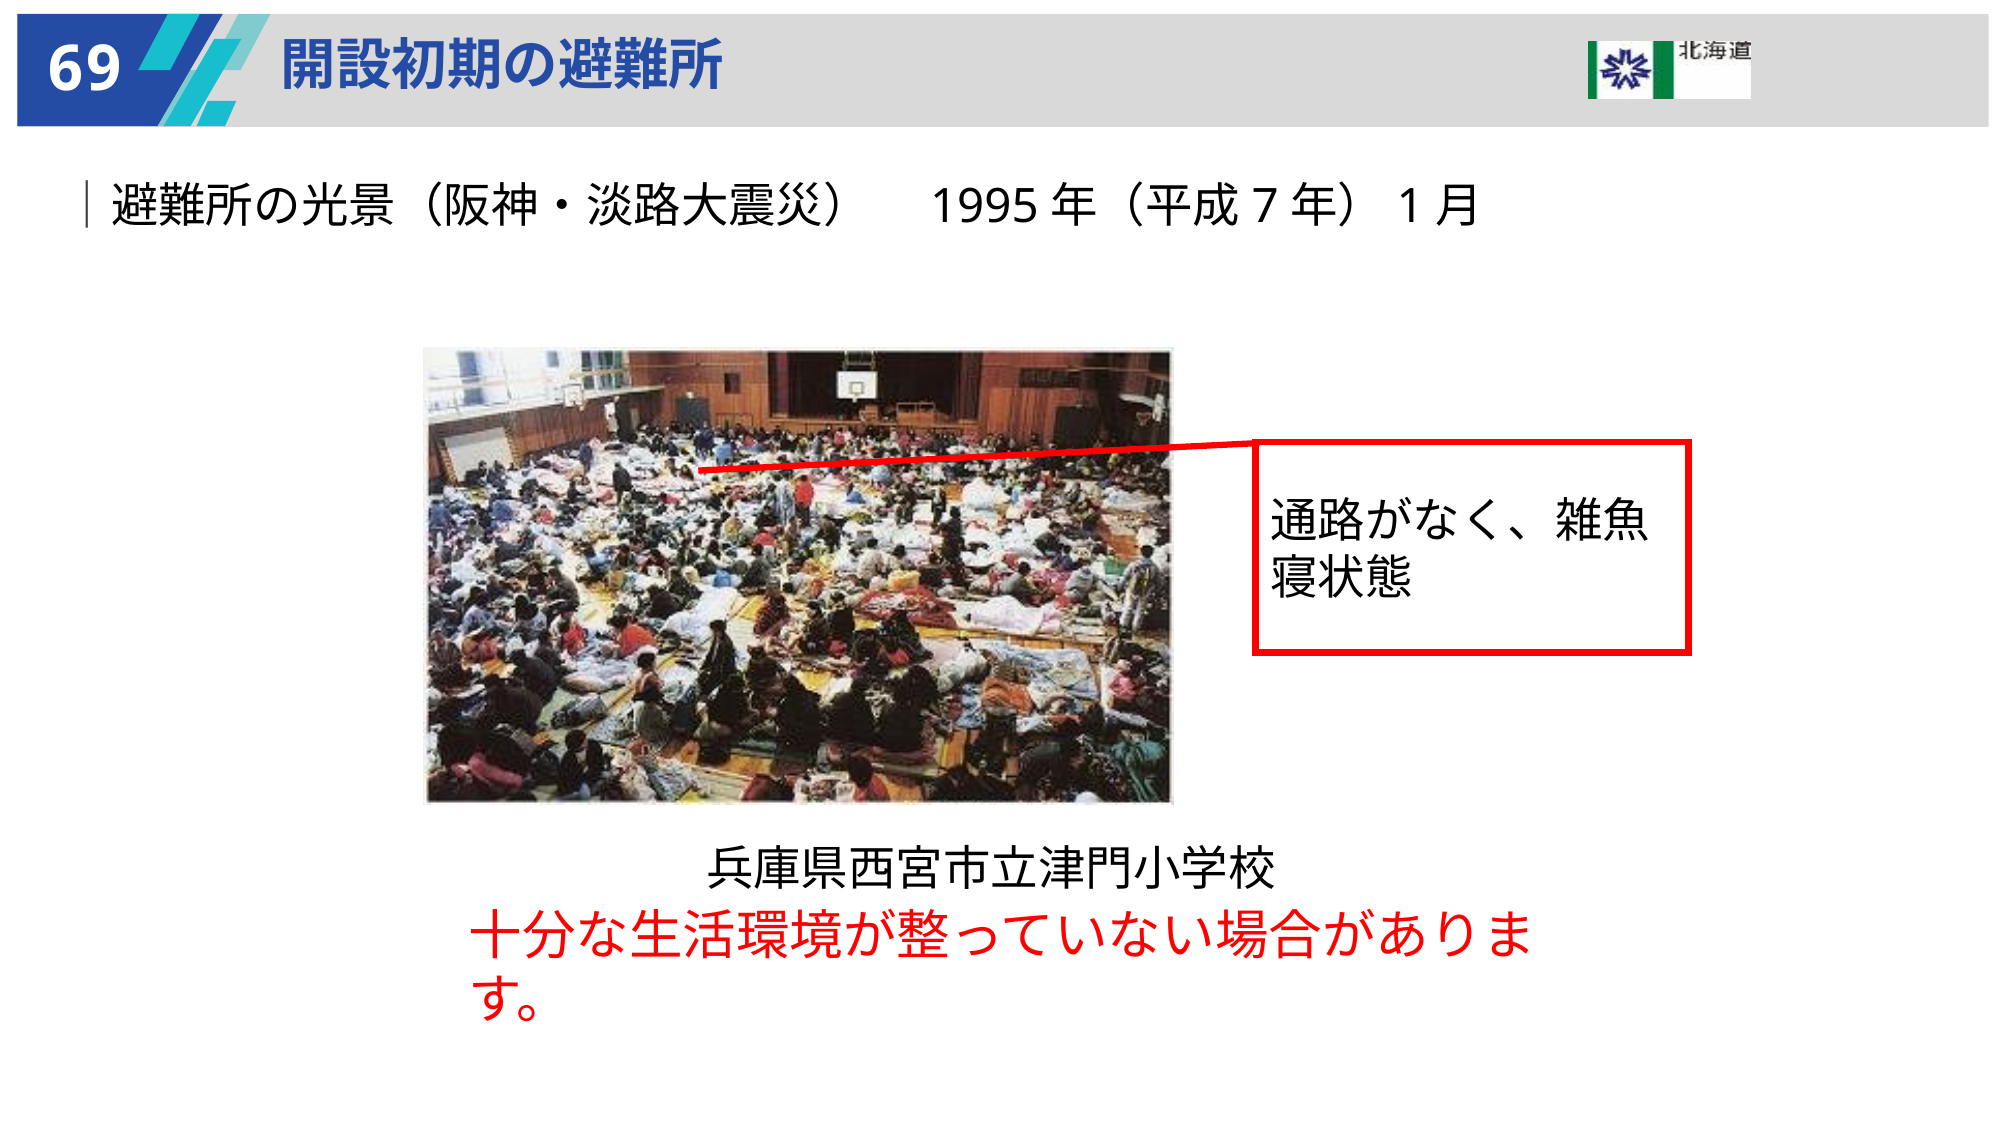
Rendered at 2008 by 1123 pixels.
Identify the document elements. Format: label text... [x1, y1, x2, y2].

picture [423, 347, 1174, 805]
picture [1588, 41, 1751, 99]
text_box 十分な生活環境が整っていない場合があります。 [453, 917, 1590, 1013]
text_box ｜避難所の光景（阪神・淡路大震災） 1995年（平成7年）1月 [58, 169, 1489, 238]
list 開設初期の避難所 [280, 36, 1331, 99]
text_box 兵庫県西宮市立津門小学校 [686, 841, 1296, 902]
list 69 [35, 30, 134, 110]
text_box 通路がなく、雑魚寝状態 [1174, 441, 1690, 654]
